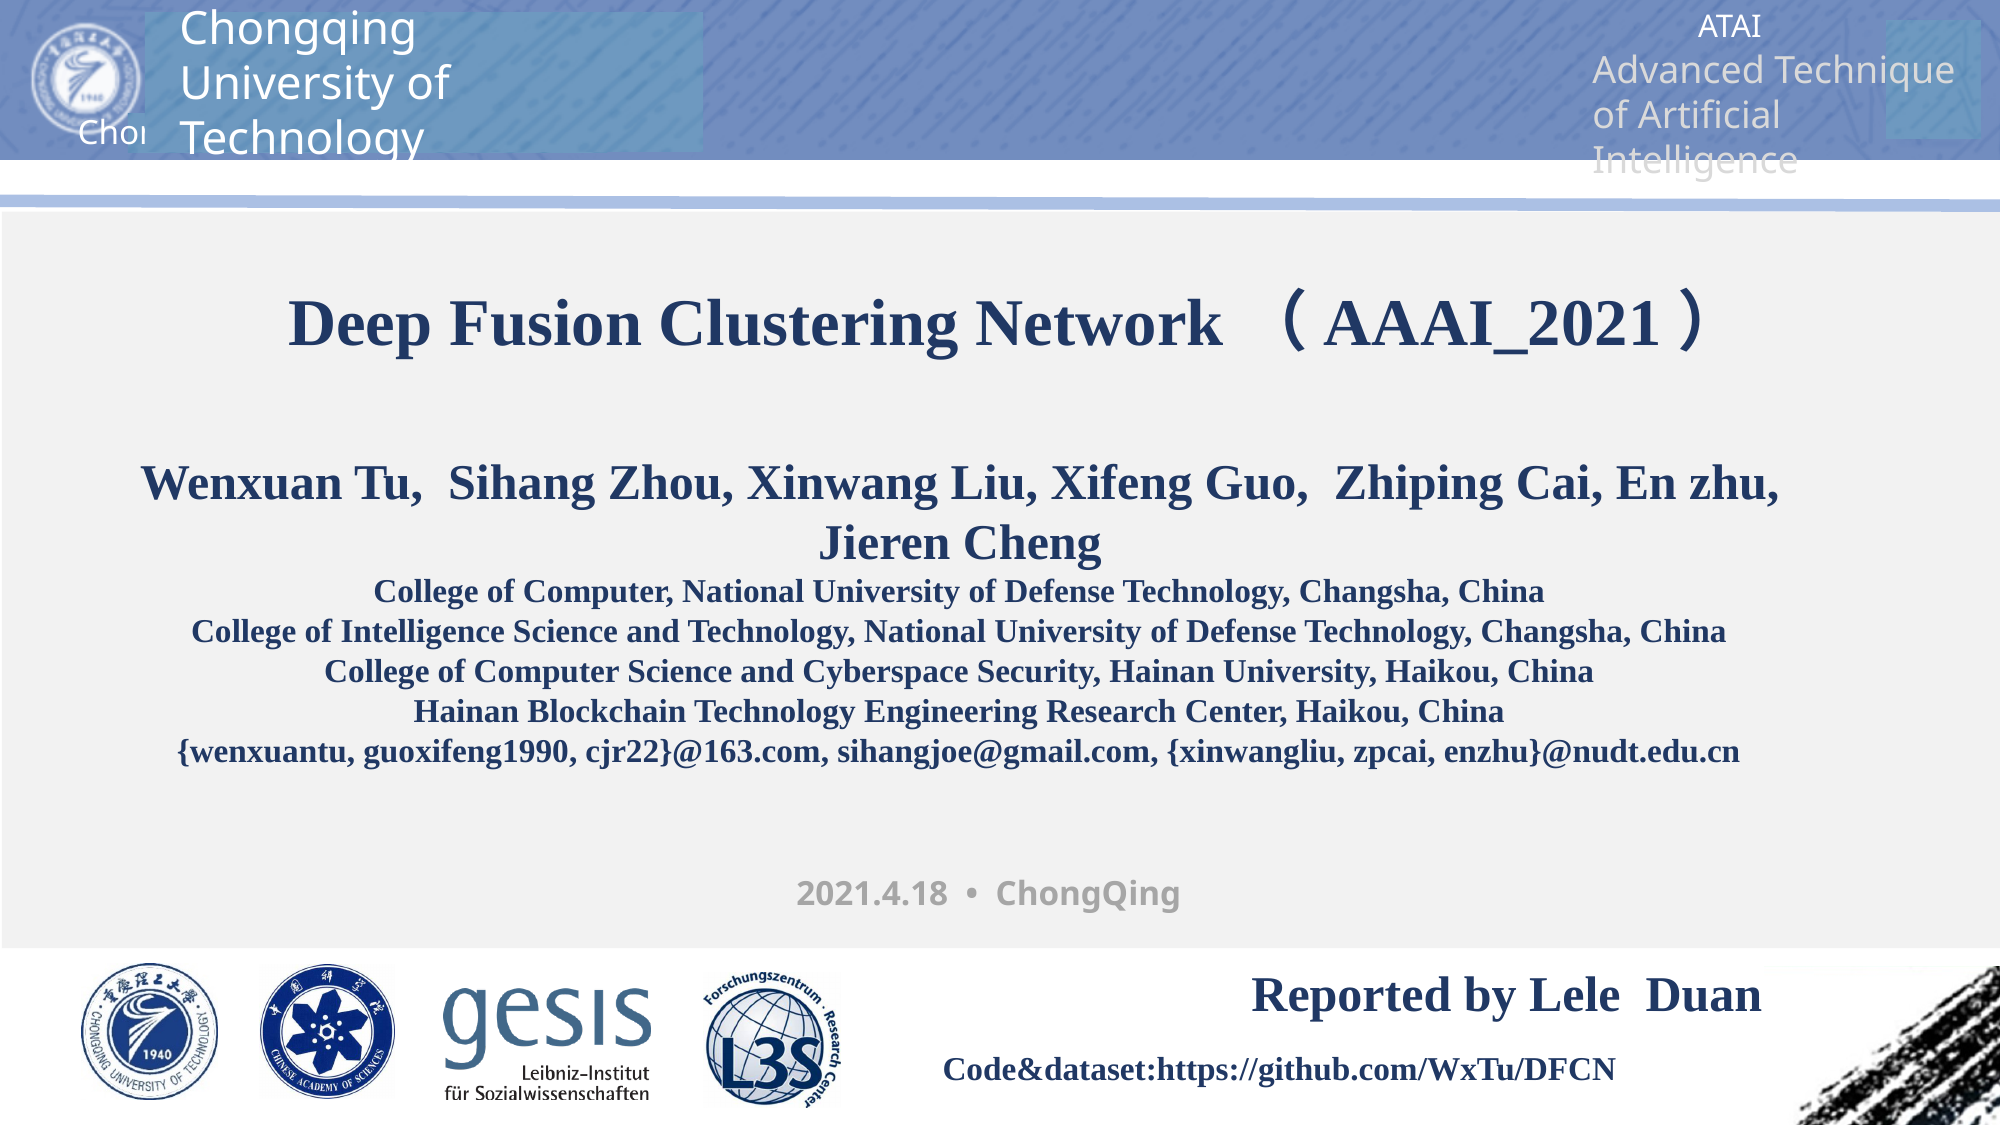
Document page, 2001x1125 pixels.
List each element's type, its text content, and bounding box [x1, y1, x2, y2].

picture [443, 988, 651, 1100]
text_box Deep Fusion Clustering Network（AAAI_2021） [187, 271, 1845, 367]
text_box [0, 0, 2000, 173]
text_box Reported by Lele Duan [1236, 954, 1860, 1030]
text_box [0, 200, 2000, 206]
text_box Wenxuan Tu, Sihang Zhou, Xinwang Liu, Xifeng Guo, Zhiping Cai, En zhu, Jieren Cheng College of Computer, National University of Defense Technology, Changsha, China College of Intelligence Science and Technology, National University of Defense Technology, Changsha, China College of Computer Science and Cyberspace Security, Hainan University, Haikou, China Hainan Blockchain Technology Engineering Research Center, Haikou, China {wenxuantu, guoxifeng1990, cjr22}@163.com, sihangjoe@gmail.com, {xinwangliu, zpcai, enzhu}@nudt.edu.cn [116, 442, 1804, 777]
picture [703, 972, 841, 1108]
picture [81, 963, 218, 1100]
picture [1764, 966, 2000, 1125]
text_box Code&dataset:https://github.com/WxTu/DFCN [927, 1039, 1764, 1095]
text_box [1, 211, 2000, 949]
picture [259, 964, 395, 1099]
text_box 2021.4.18 • ChongQing [781, 860, 1207, 921]
